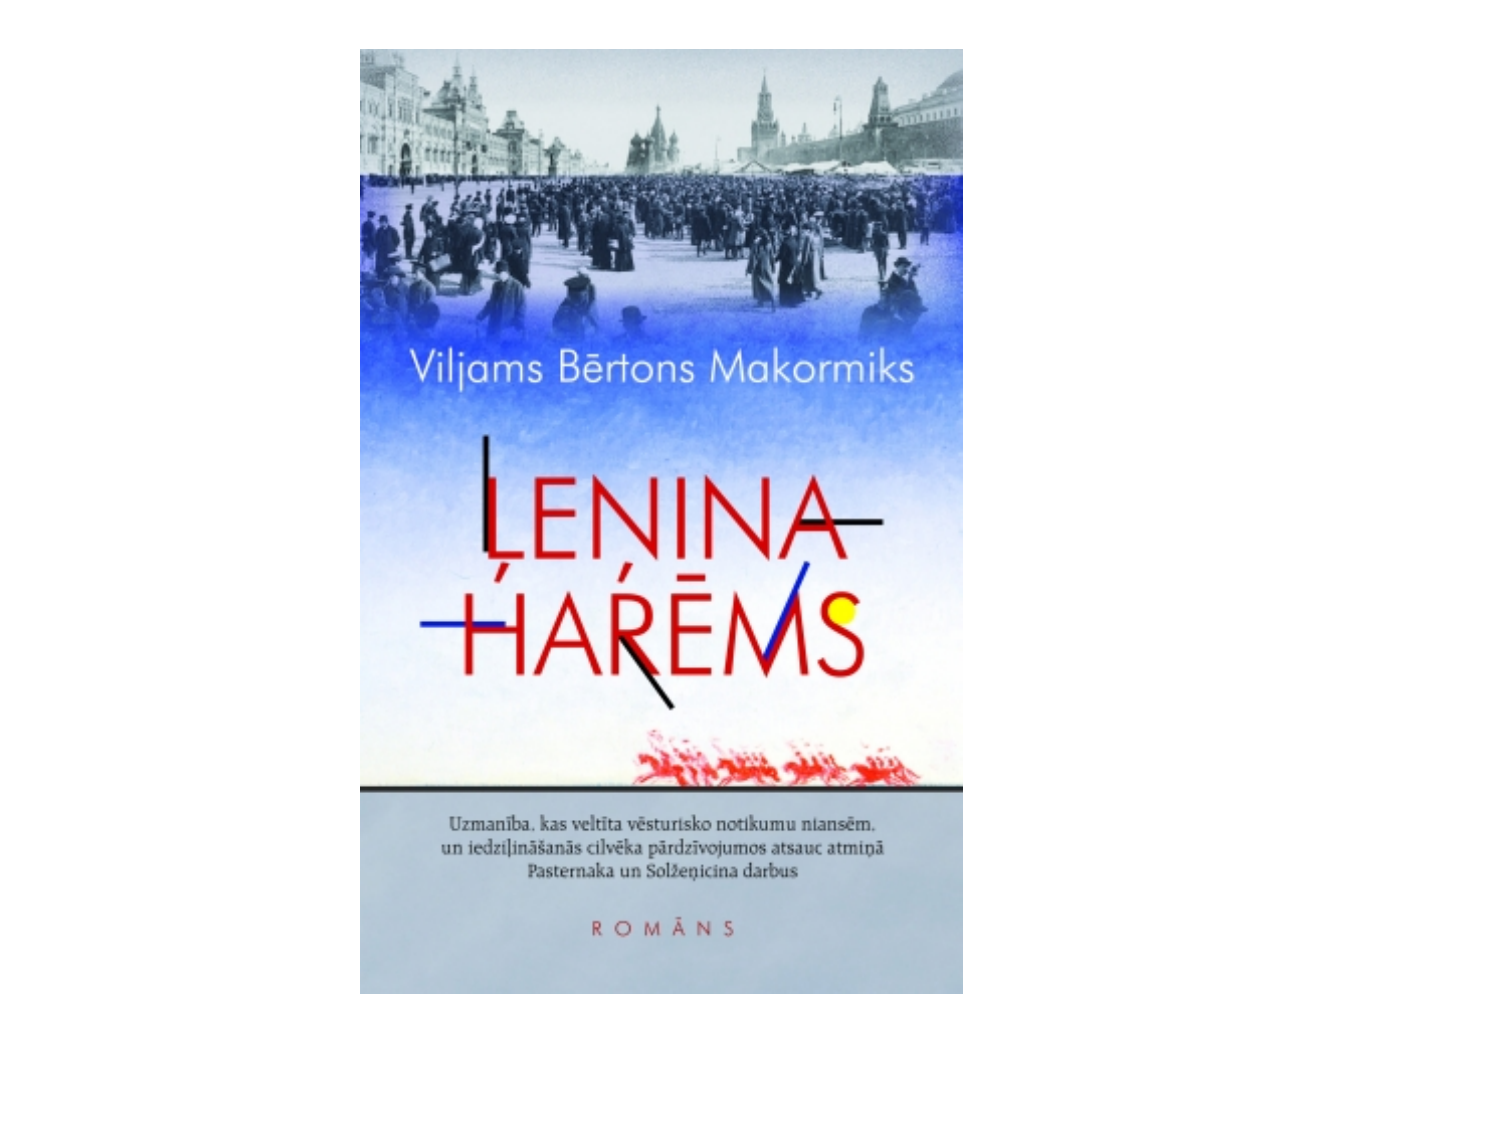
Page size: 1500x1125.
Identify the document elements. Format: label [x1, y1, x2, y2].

picture [359, 49, 963, 994]
